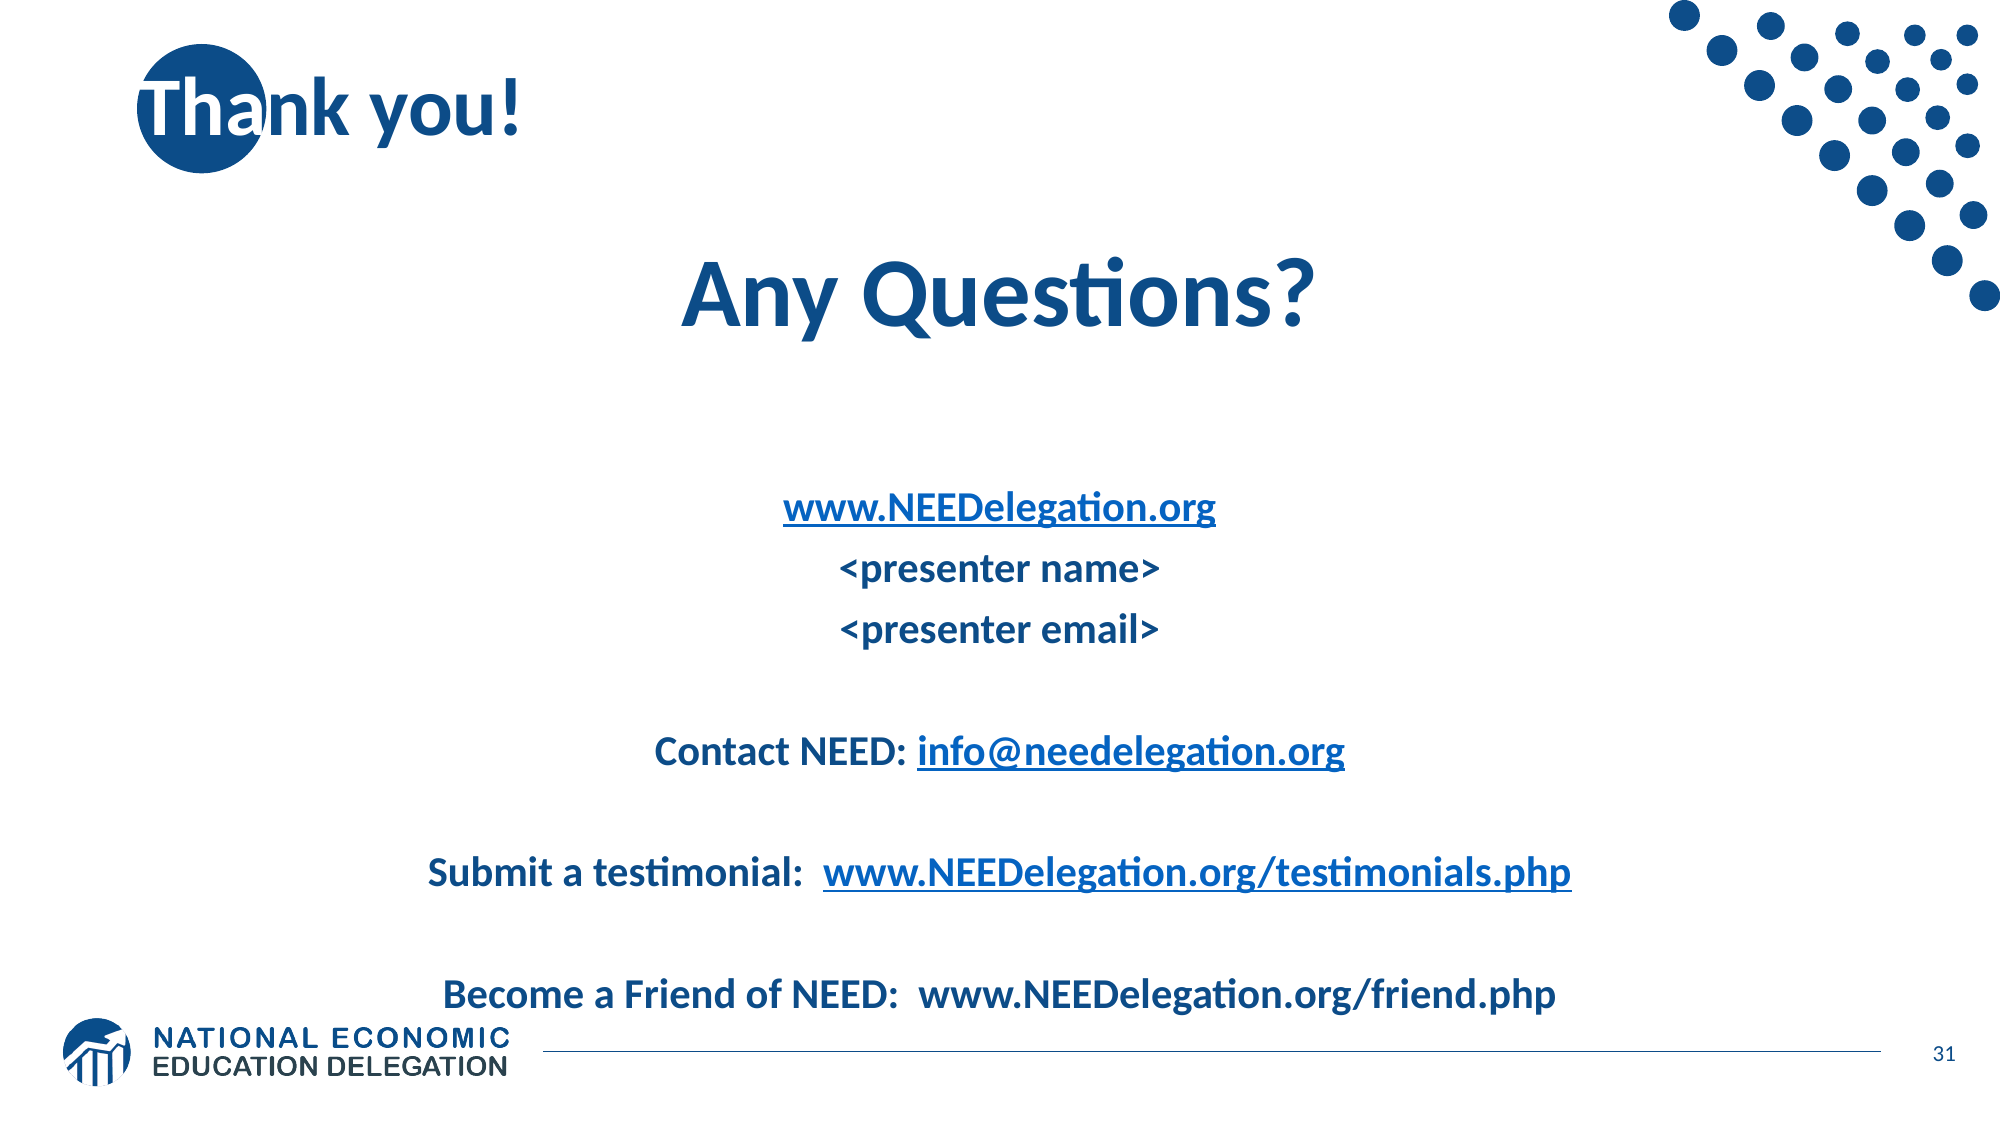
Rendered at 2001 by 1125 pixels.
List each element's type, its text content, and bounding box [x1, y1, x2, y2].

slide_number 31 [1521, 1022, 1972, 1082]
title Thank you! [124, 0, 1850, 218]
list Any Questions? www.NEEDelegation.org <presenter name> <presenter email> Contact NEED: info@needelegation.org Submit a testimonial: www.NEEDelegation.org/testimonials.php Become a Friend of NEED: www.NEEDelegation.org/friend.php [137, 108, 1863, 1032]
picture [55, 1013, 520, 1091]
